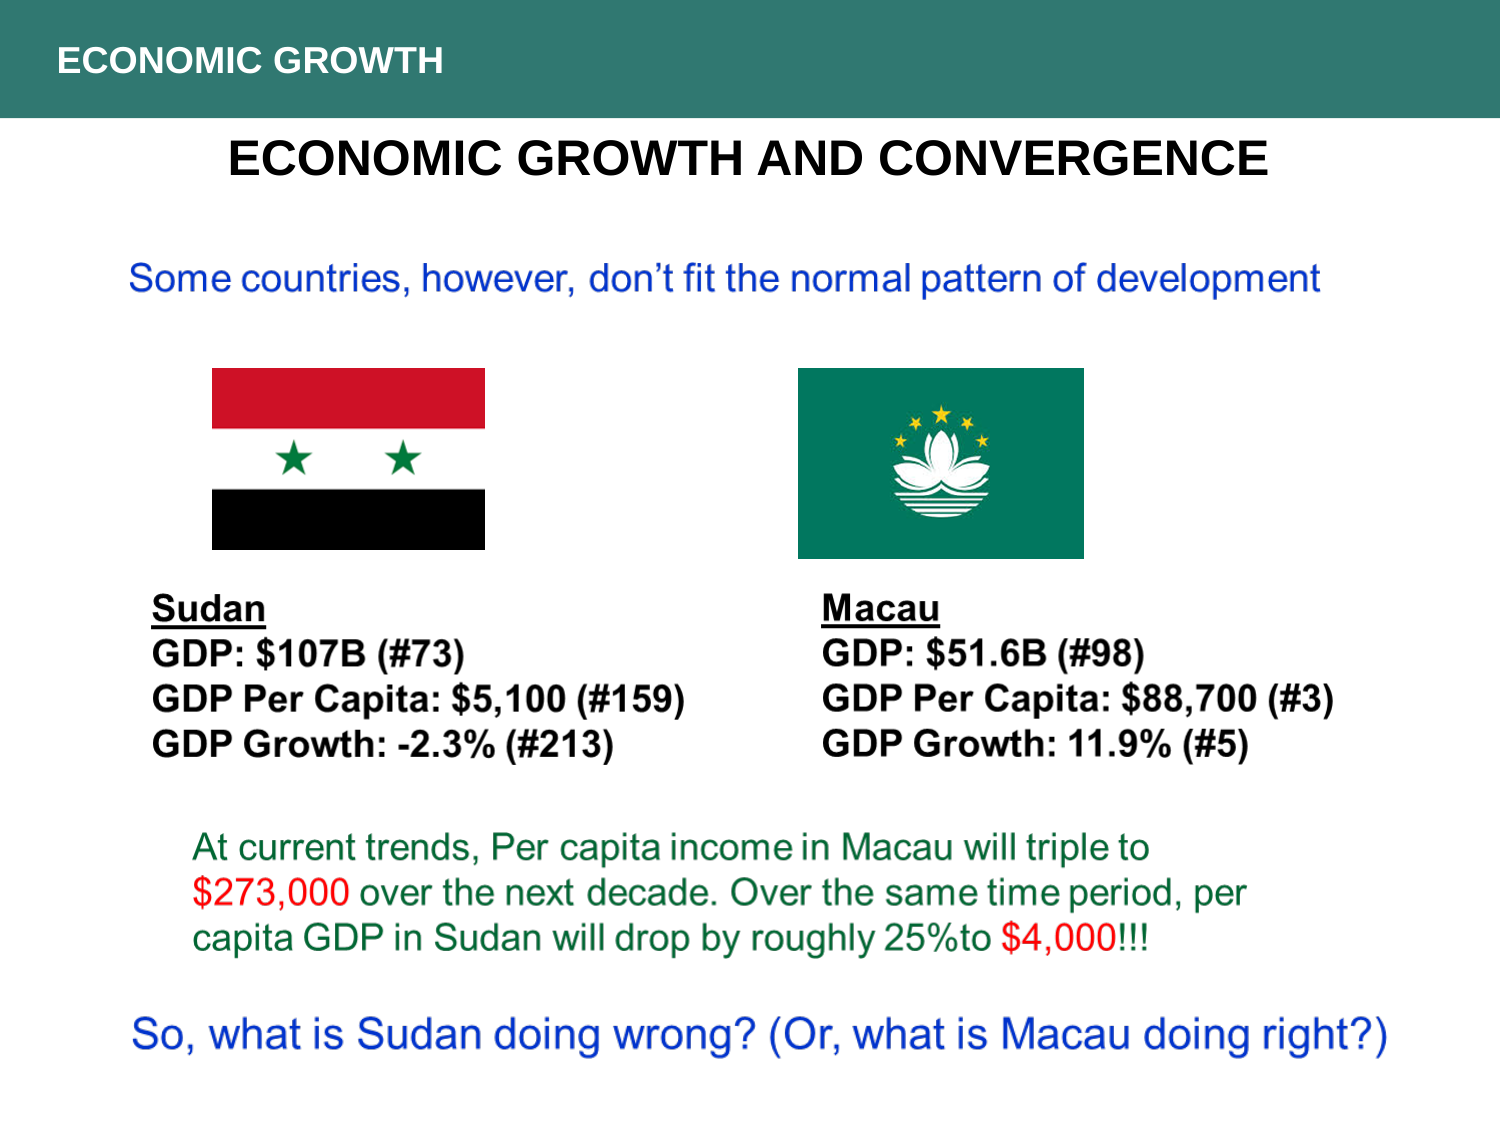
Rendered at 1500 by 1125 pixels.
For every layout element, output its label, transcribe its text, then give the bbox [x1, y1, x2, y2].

picture [128, 572, 751, 790]
picture [104, 992, 1416, 1087]
picture [104, 240, 1345, 326]
picture [211, 368, 485, 550]
text_box ECONOMIC GROWTH [0, 0, 1500, 120]
picture [797, 368, 1085, 560]
picture [169, 811, 1328, 984]
picture [797, 572, 1382, 790]
text_box ECONOMIC GROWTH AND CONVERGENCE [54, 118, 1443, 193]
